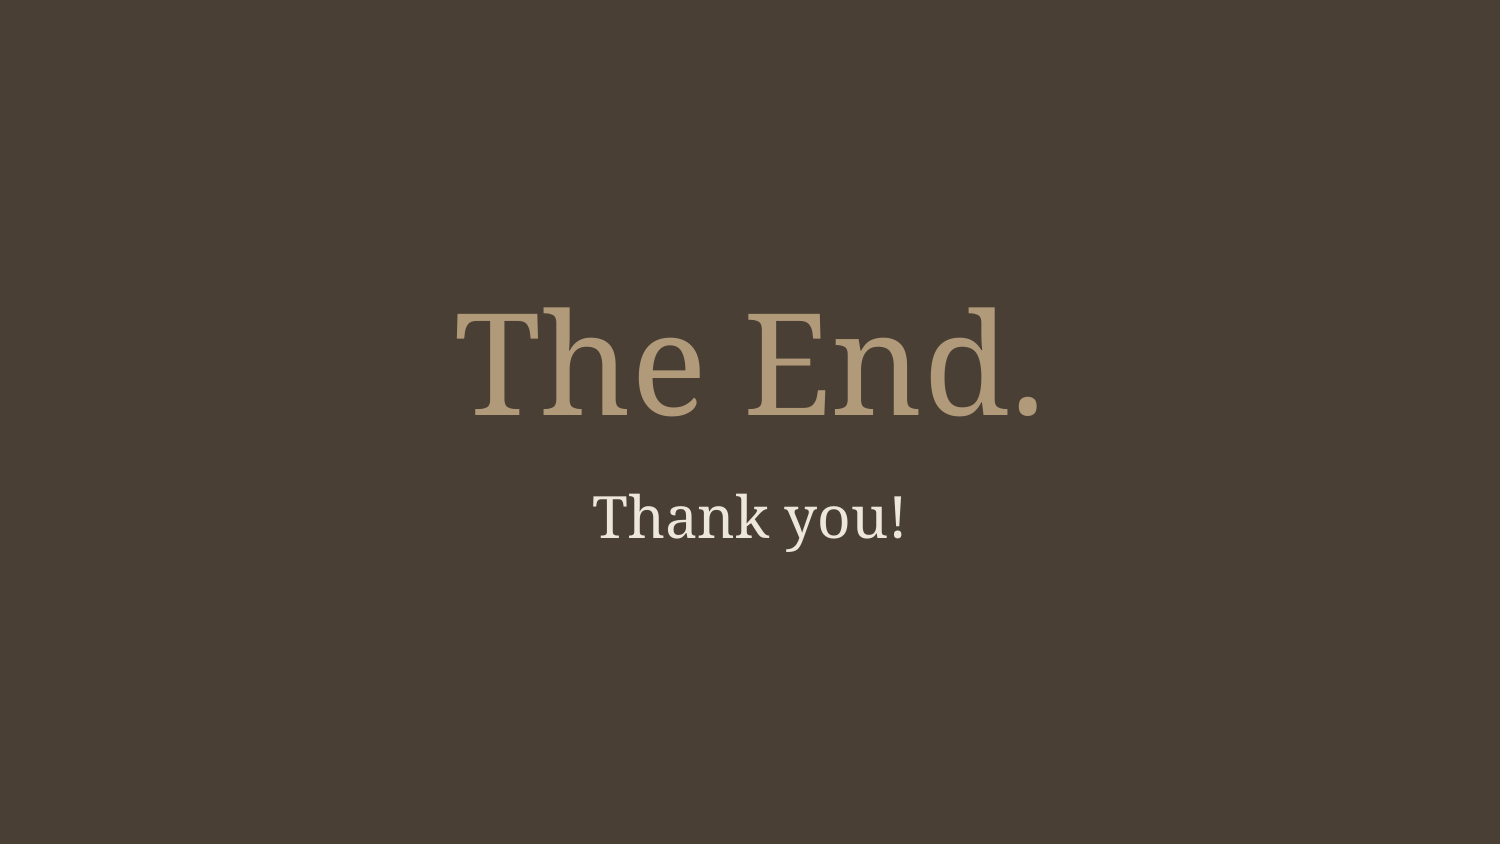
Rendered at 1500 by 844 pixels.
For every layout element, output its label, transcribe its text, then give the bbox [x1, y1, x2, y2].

title The End. [51, 122, 1449, 459]
subtitle Thank you! [51, 464, 1449, 595]
